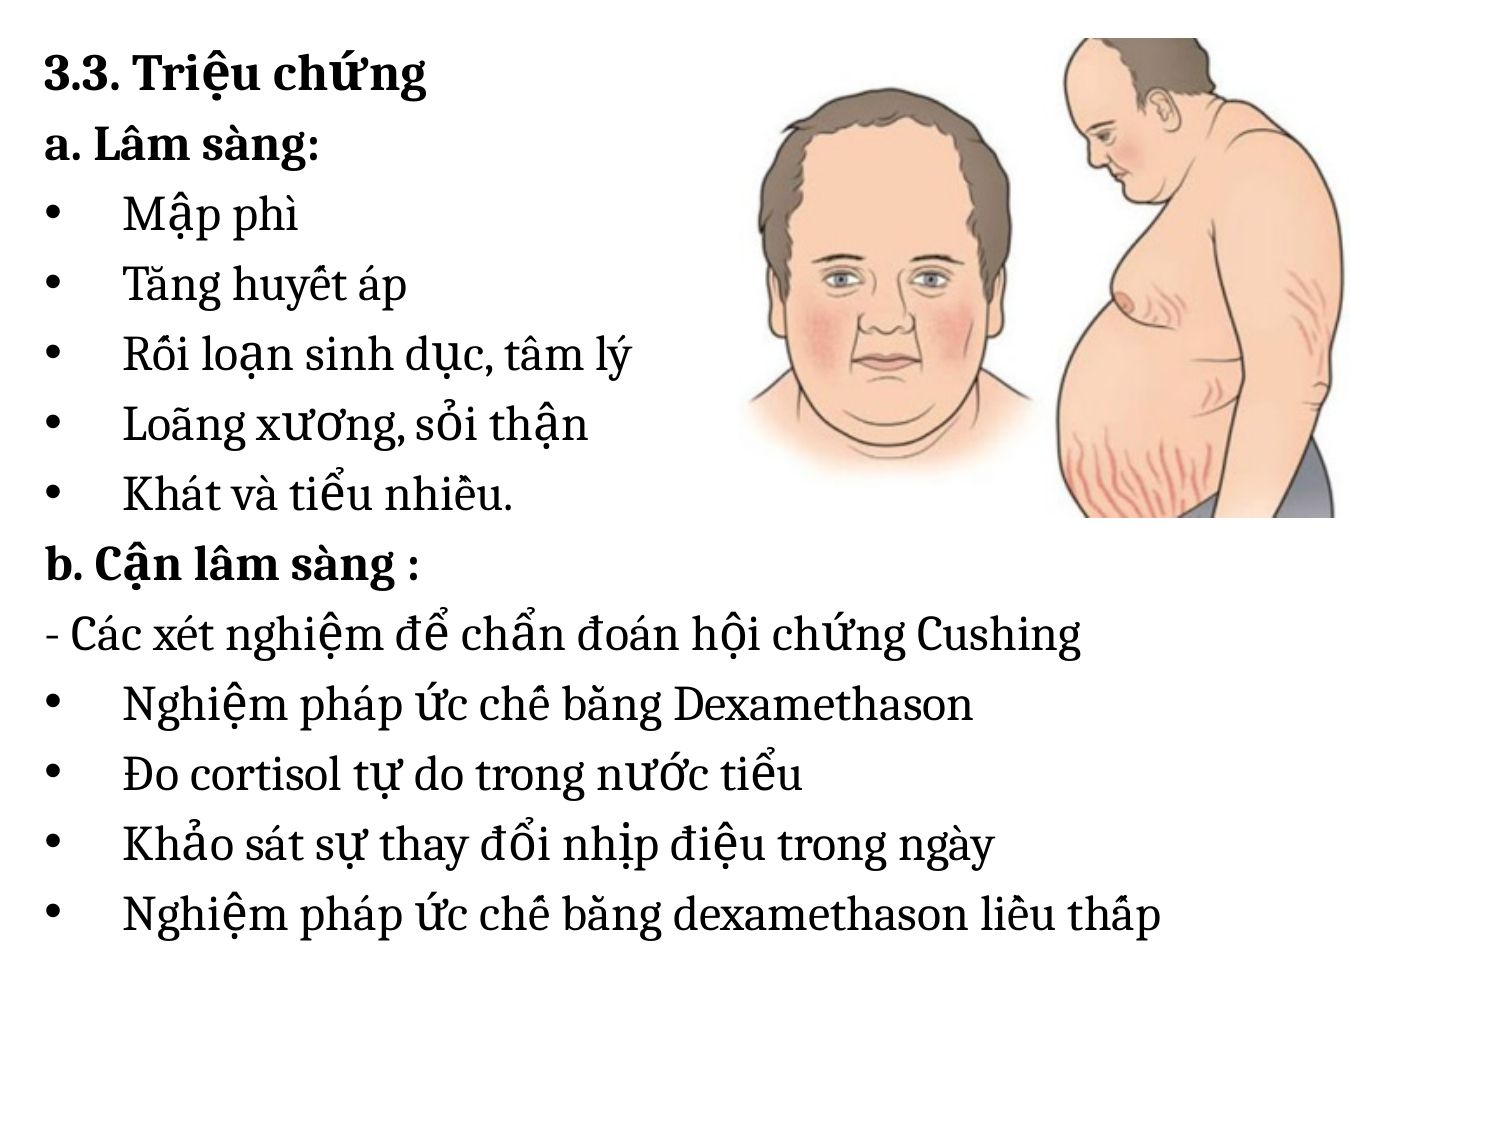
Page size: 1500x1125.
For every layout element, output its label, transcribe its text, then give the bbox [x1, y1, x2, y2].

subtitle 3.3. Triệu chứng a. Lâm sàng: Mập phì Tăng huyết áp Rối loạn sinh dục, tâm lý Loãng xương, sỏi thận Khát và tiểu nhiều. b. Cận lâm sàng : - Các xét nghiệm để chẩn đoán hội chứng Cushing Nghiệm pháp ức chế bằng Dexamethason Đo cortisol tự do trong nước tiểu Khảo sát sự thay đổi nhịp điệu trong ngày Nghiệm pháp ức chế bằng dexamethason liều thấp [29, 30, 1500, 941]
picture [737, 38, 1377, 518]
